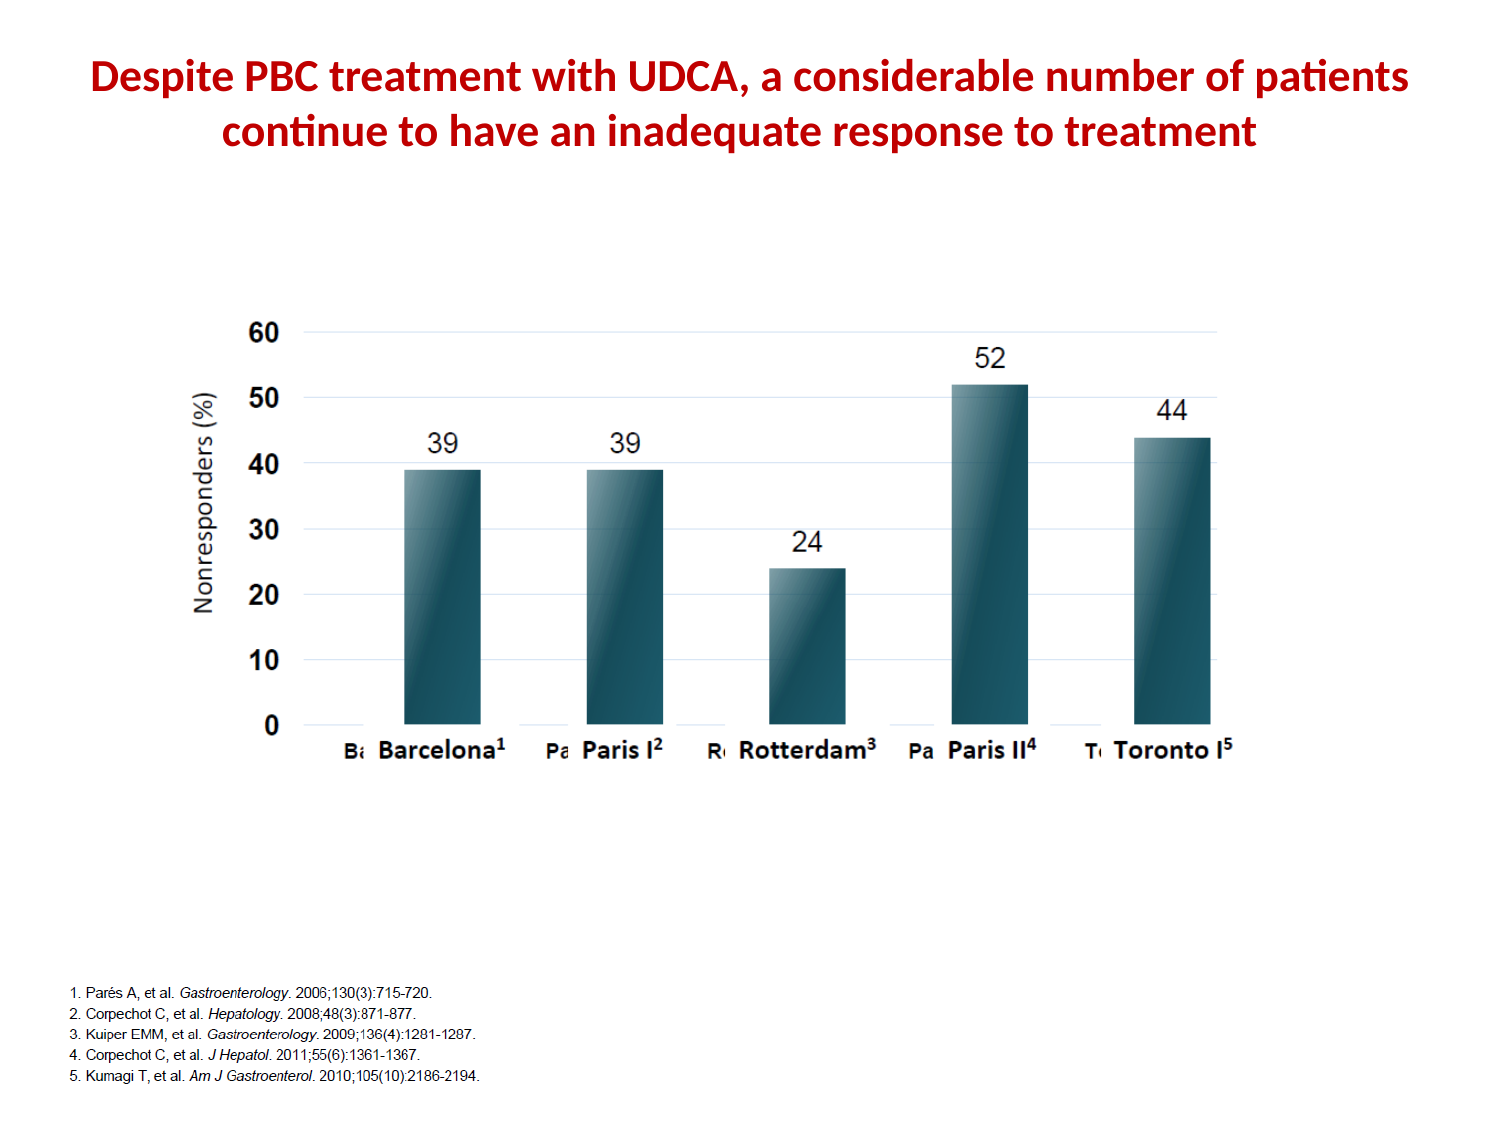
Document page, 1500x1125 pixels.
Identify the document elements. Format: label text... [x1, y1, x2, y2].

text_box Despite PBC treatment with UDCA, a considerable number of patients continue to have an inadequate response to treatment [75, 37, 1425, 163]
picture [180, 305, 1257, 772]
picture [66, 983, 491, 1088]
